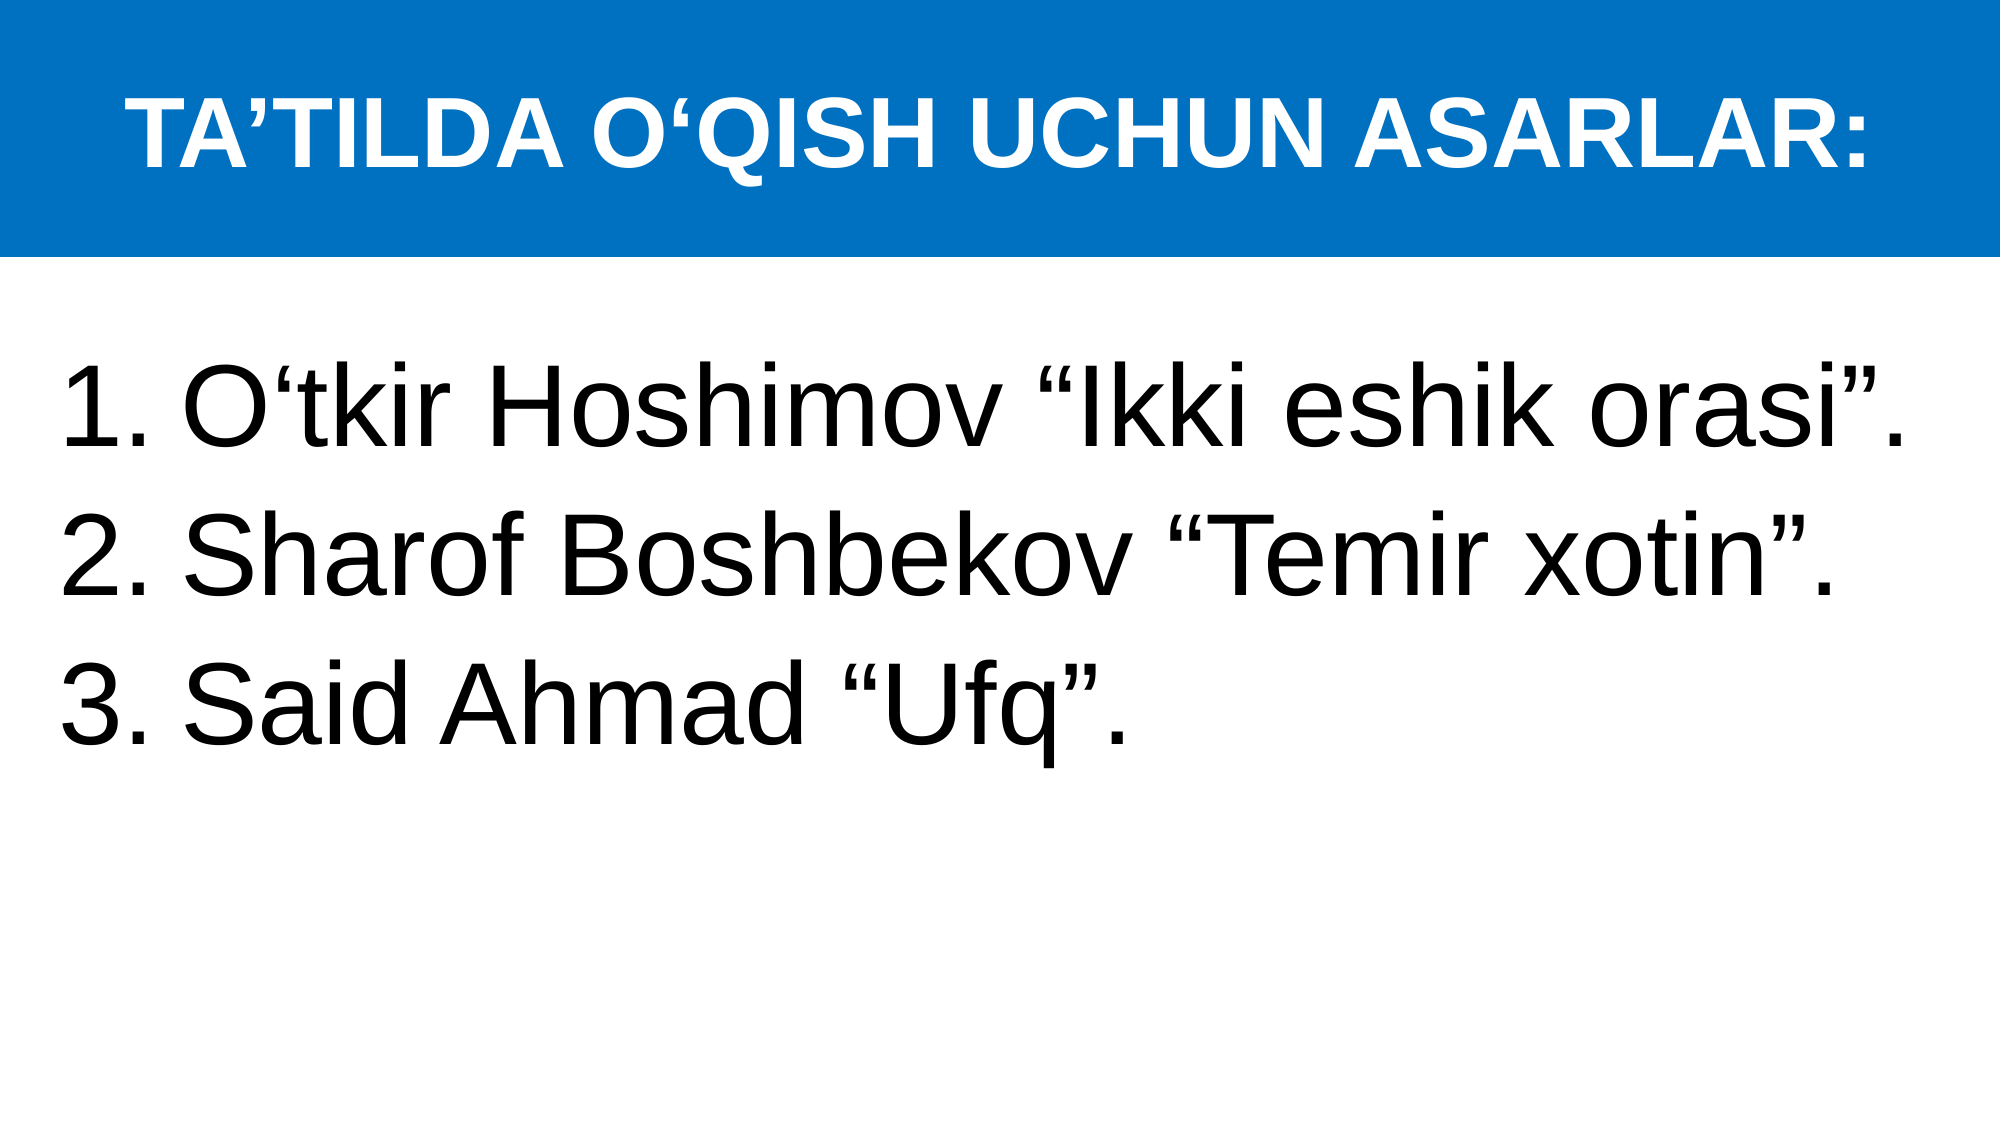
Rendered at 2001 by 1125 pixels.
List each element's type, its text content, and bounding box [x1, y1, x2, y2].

title TA’TILDA O‘QISH UCHUN ASARLAR: [0, 0, 2000, 257]
list O‘tkir Hoshimov “Ikki eshik orasi”. Sharof Boshbekov “Temir xotin”. Said Ahmad “Ufq”. [43, 338, 1934, 1046]
